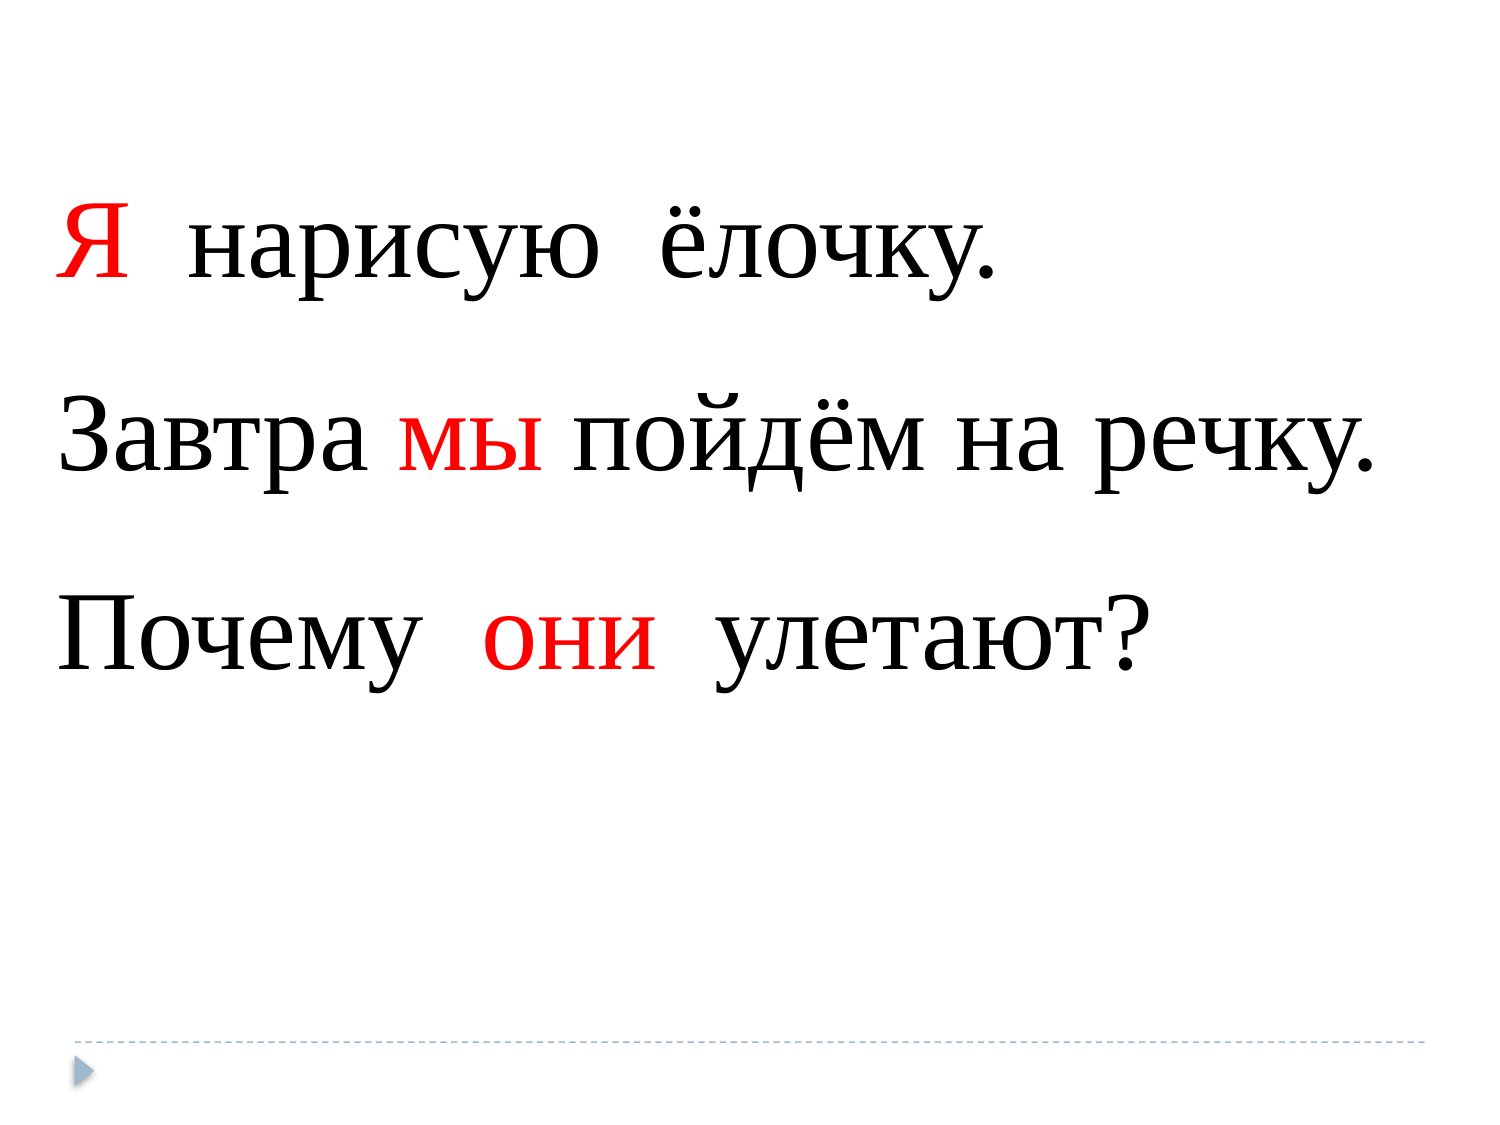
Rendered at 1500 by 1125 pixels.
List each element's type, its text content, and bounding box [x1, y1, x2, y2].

text_box Завтра мы пойдём на речку. [41, 350, 1500, 501]
text_box Почему они улетают? [41, 549, 1493, 700]
text_box Я нарисую ёлочку. [41, 137, 1270, 308]
